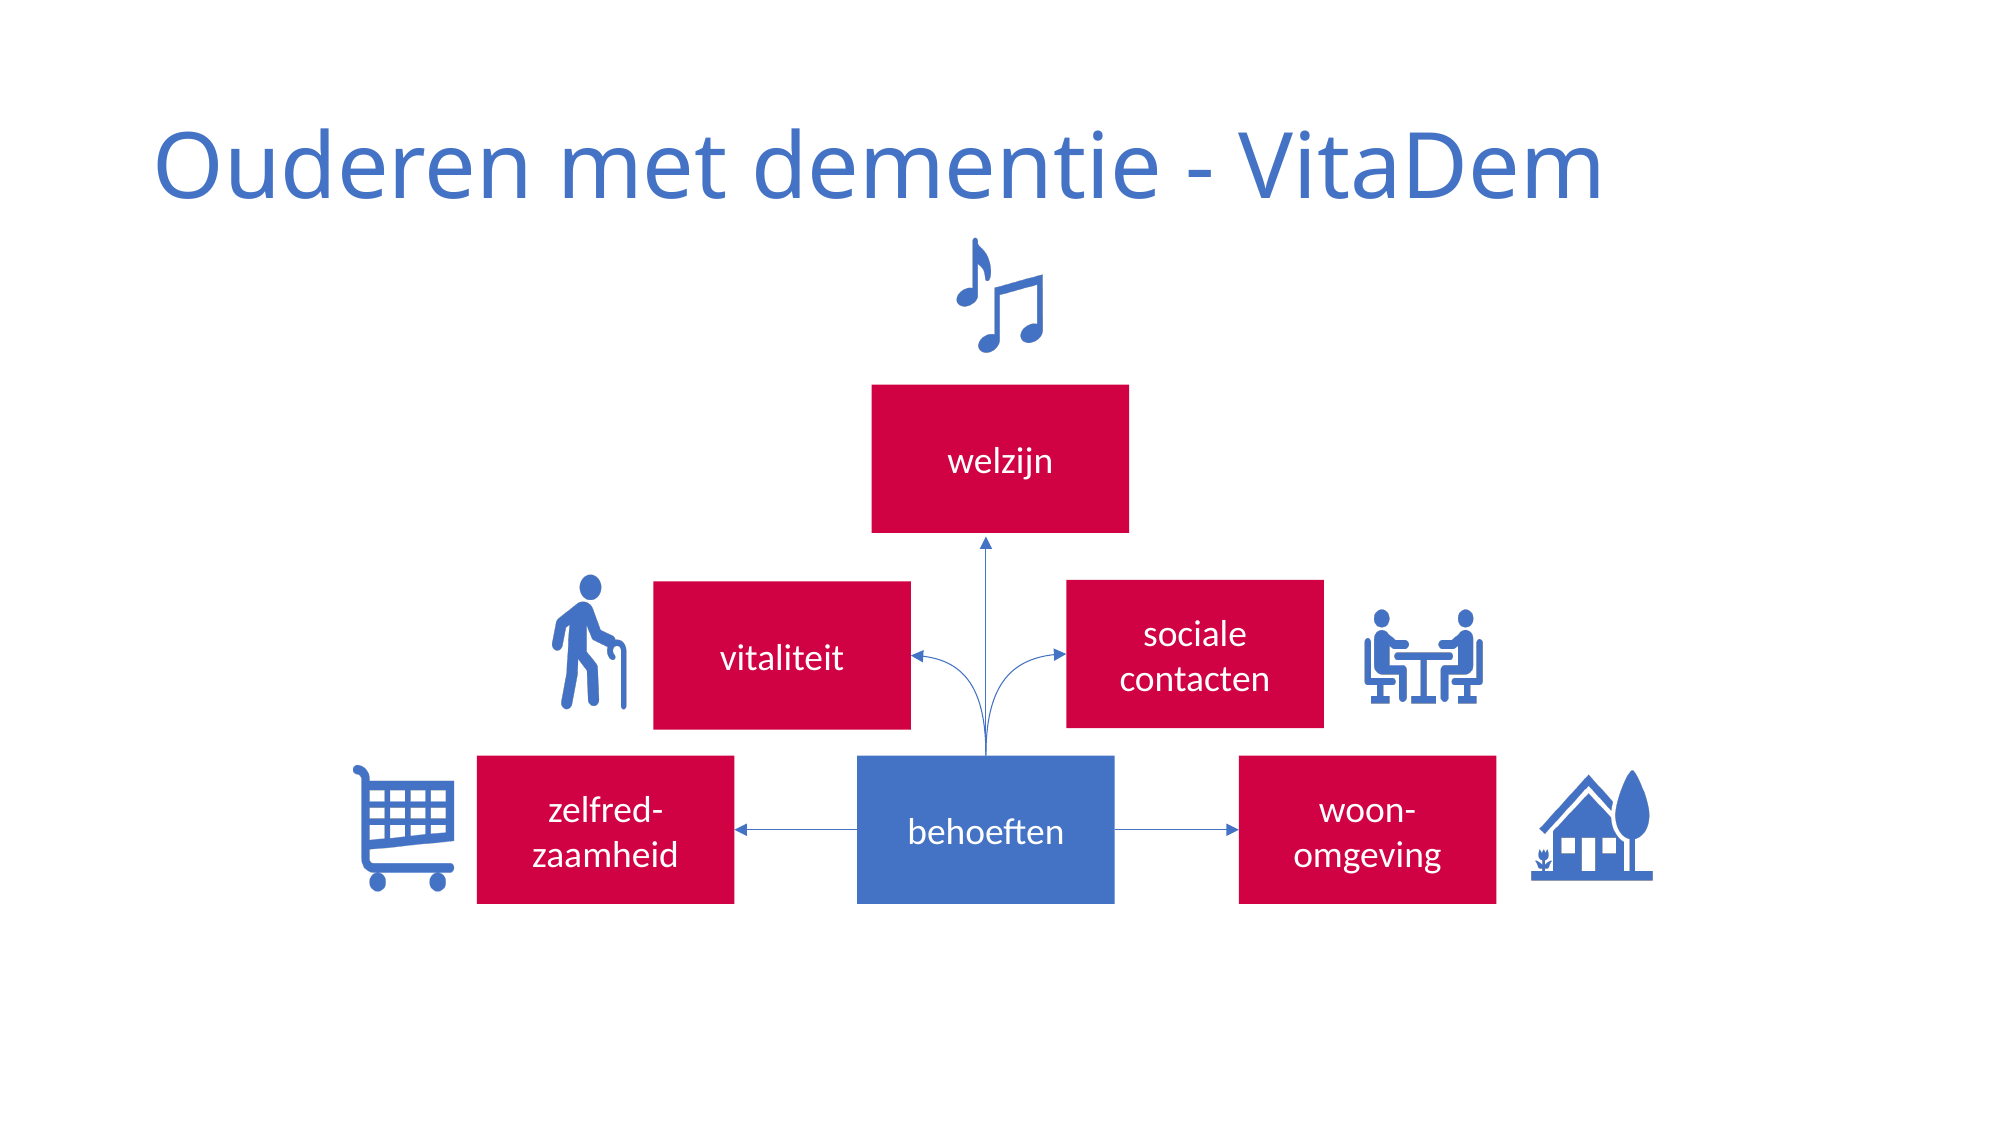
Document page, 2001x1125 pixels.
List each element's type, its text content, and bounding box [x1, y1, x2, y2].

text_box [342, 220, 1658, 905]
title Ouderen met dementie - VitaDem [137, 59, 1863, 278]
